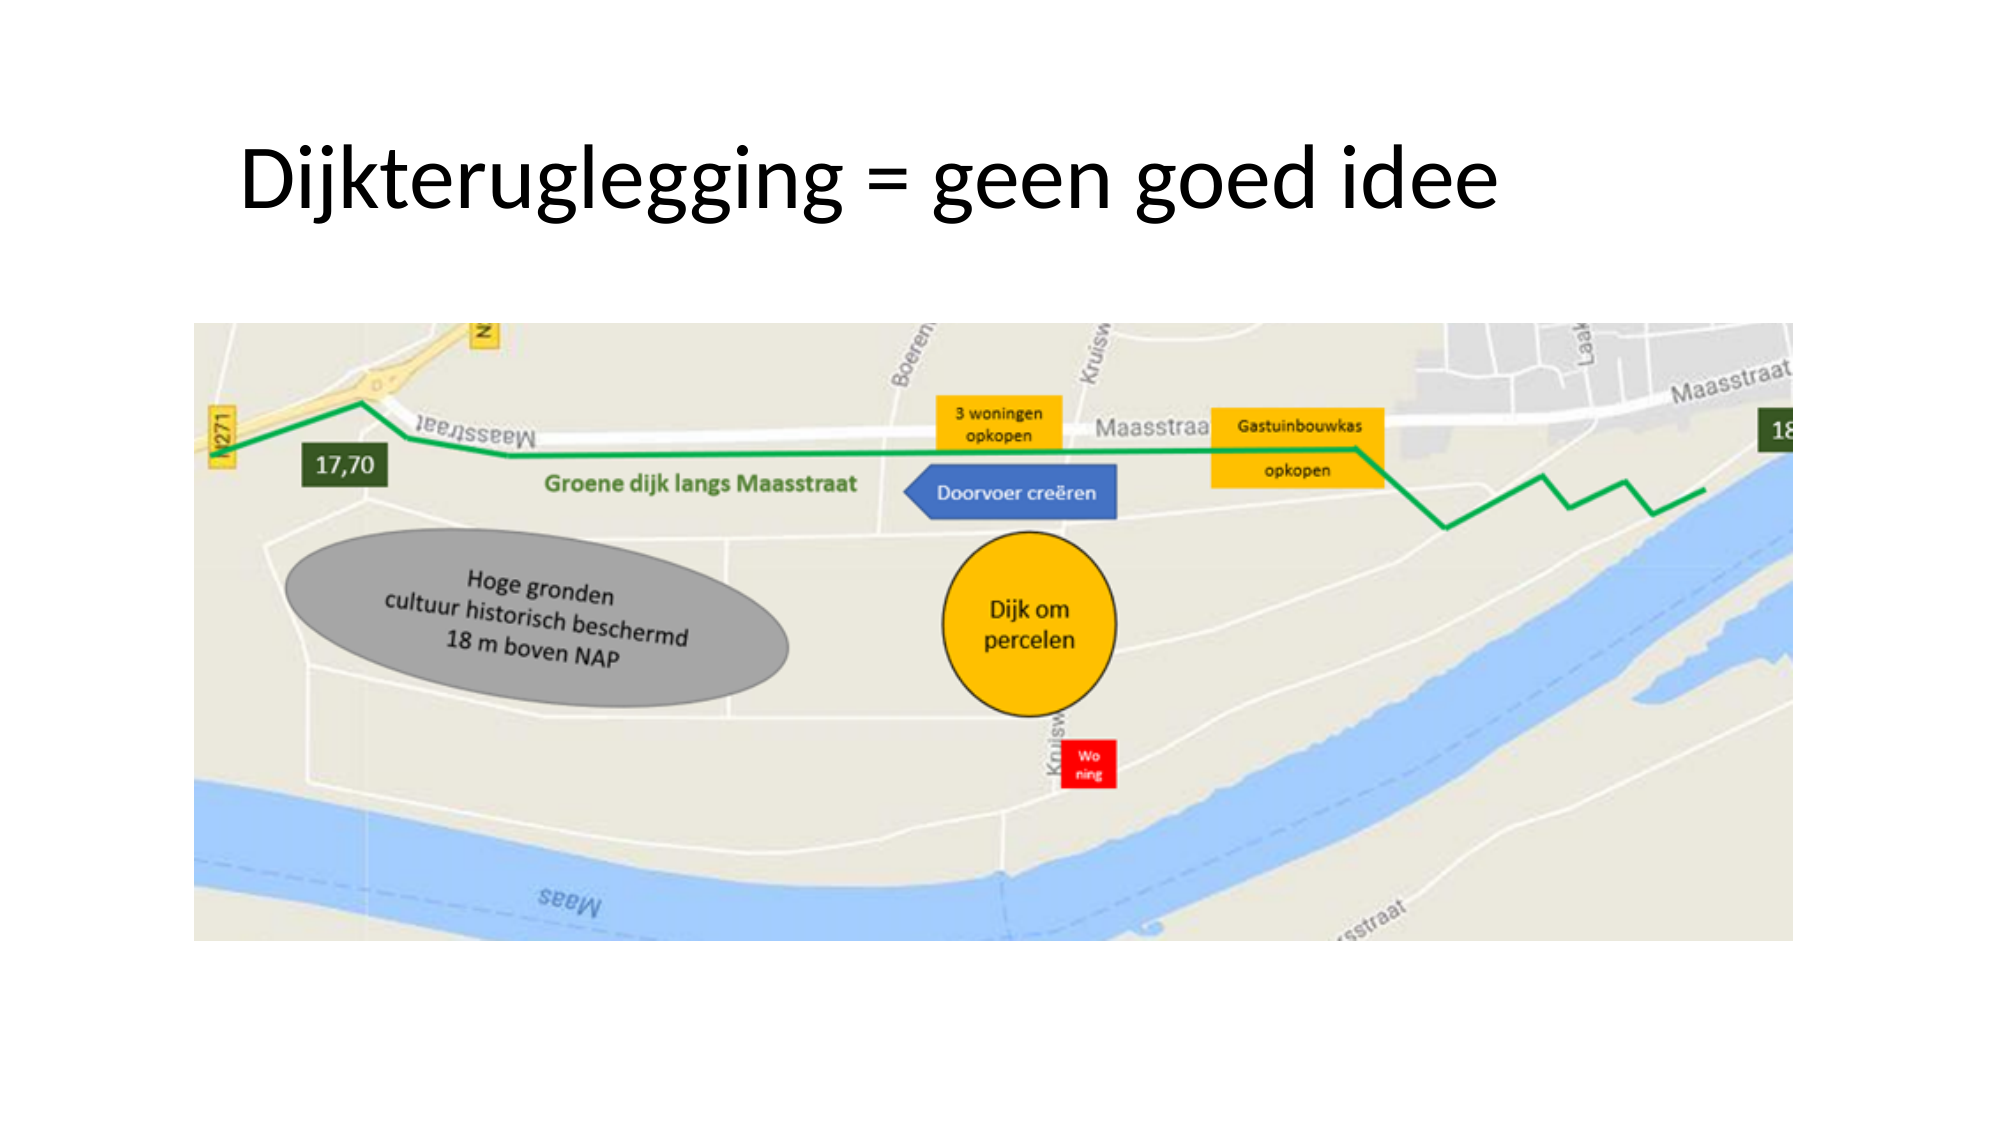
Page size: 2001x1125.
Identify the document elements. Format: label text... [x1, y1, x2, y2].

picture [194, 323, 1793, 941]
title Dijkteruglegging = geen goed idee [224, 70, 1763, 288]
